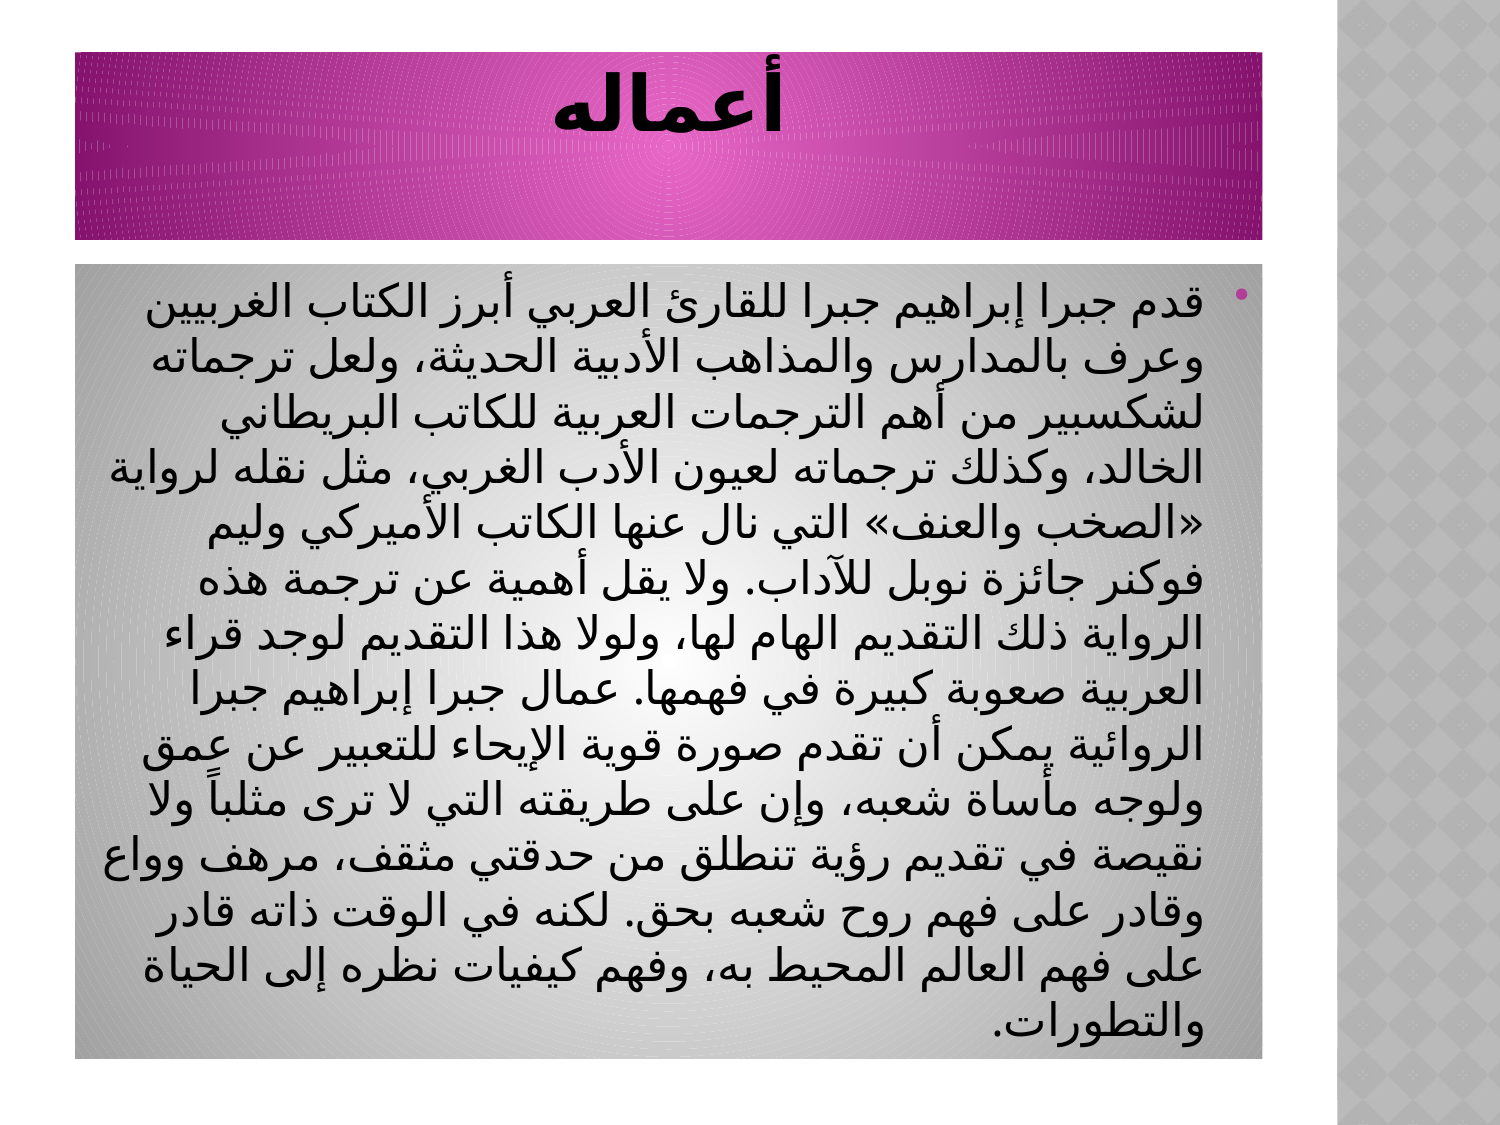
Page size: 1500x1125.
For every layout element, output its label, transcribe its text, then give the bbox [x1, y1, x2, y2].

title أعماله [75, 52, 1263, 240]
list قدم جبرا إبراهيم جبرا للقارئ العربي أبرز الكتاب الغربيين وعرف بالمدارس والمذاهب الأدبية الحديثة، ولعل ترجماته لشكسبير من أهم الترجمات العربية للكاتب البريطاني الخالد، وكذلك ترجماته لعيون الأدب الغربي، مثل نقله لرواية «الصخب والعنف» التي نال عنها الكاتب الأميركي وليم فوكنر جائزة نوبل للآداب. ولا يقل أهمية عن ترجمة هذه الرواية ذلك التقديم الهام لها، ولولا هذا التقديم لوجد قراء العربية صعوبة كبيرة في فهمها. عمال جبرا إبراهيم جبرا الروائية يمكن أن تقدم صورة قوية الإيحاء للتعبير عن عمق ولوجه مأساة شعبه، وإن على طريقته التي لا ترى مثلباً ولا نقيصة في تقديم رؤية تنطلق من حدقتي مثقف، مرهف وواع وقادر على فهم روح شعبه بحق. لكنه في الوقت ذاته قادر على فهم العالم المحيط به، وفهم كيفيات نظره إلى الحياة والتطورات. [75, 264, 1263, 1059]
